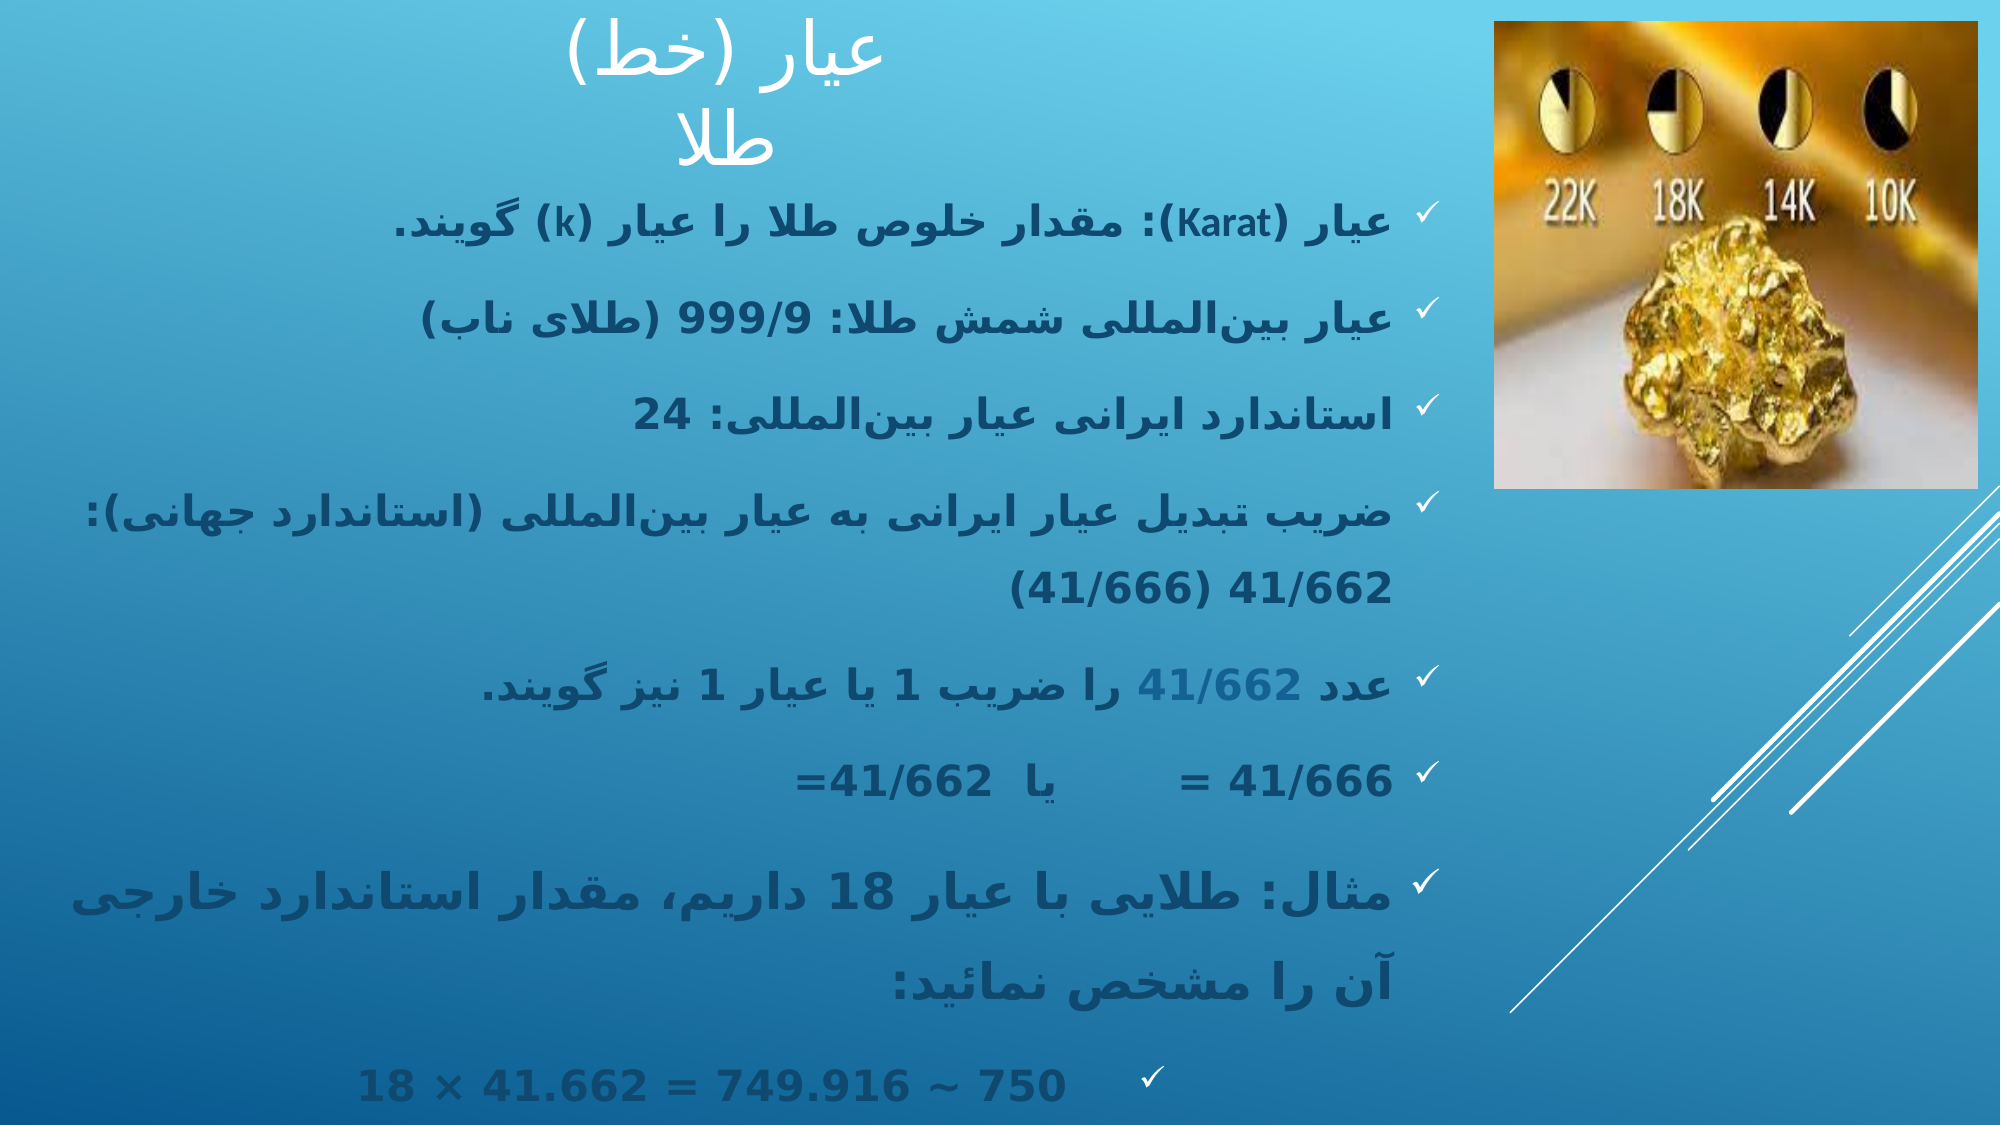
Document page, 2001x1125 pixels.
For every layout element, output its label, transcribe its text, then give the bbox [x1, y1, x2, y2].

picture [1494, 21, 1978, 490]
title عيار (خط) طلا [498, 21, 955, 161]
